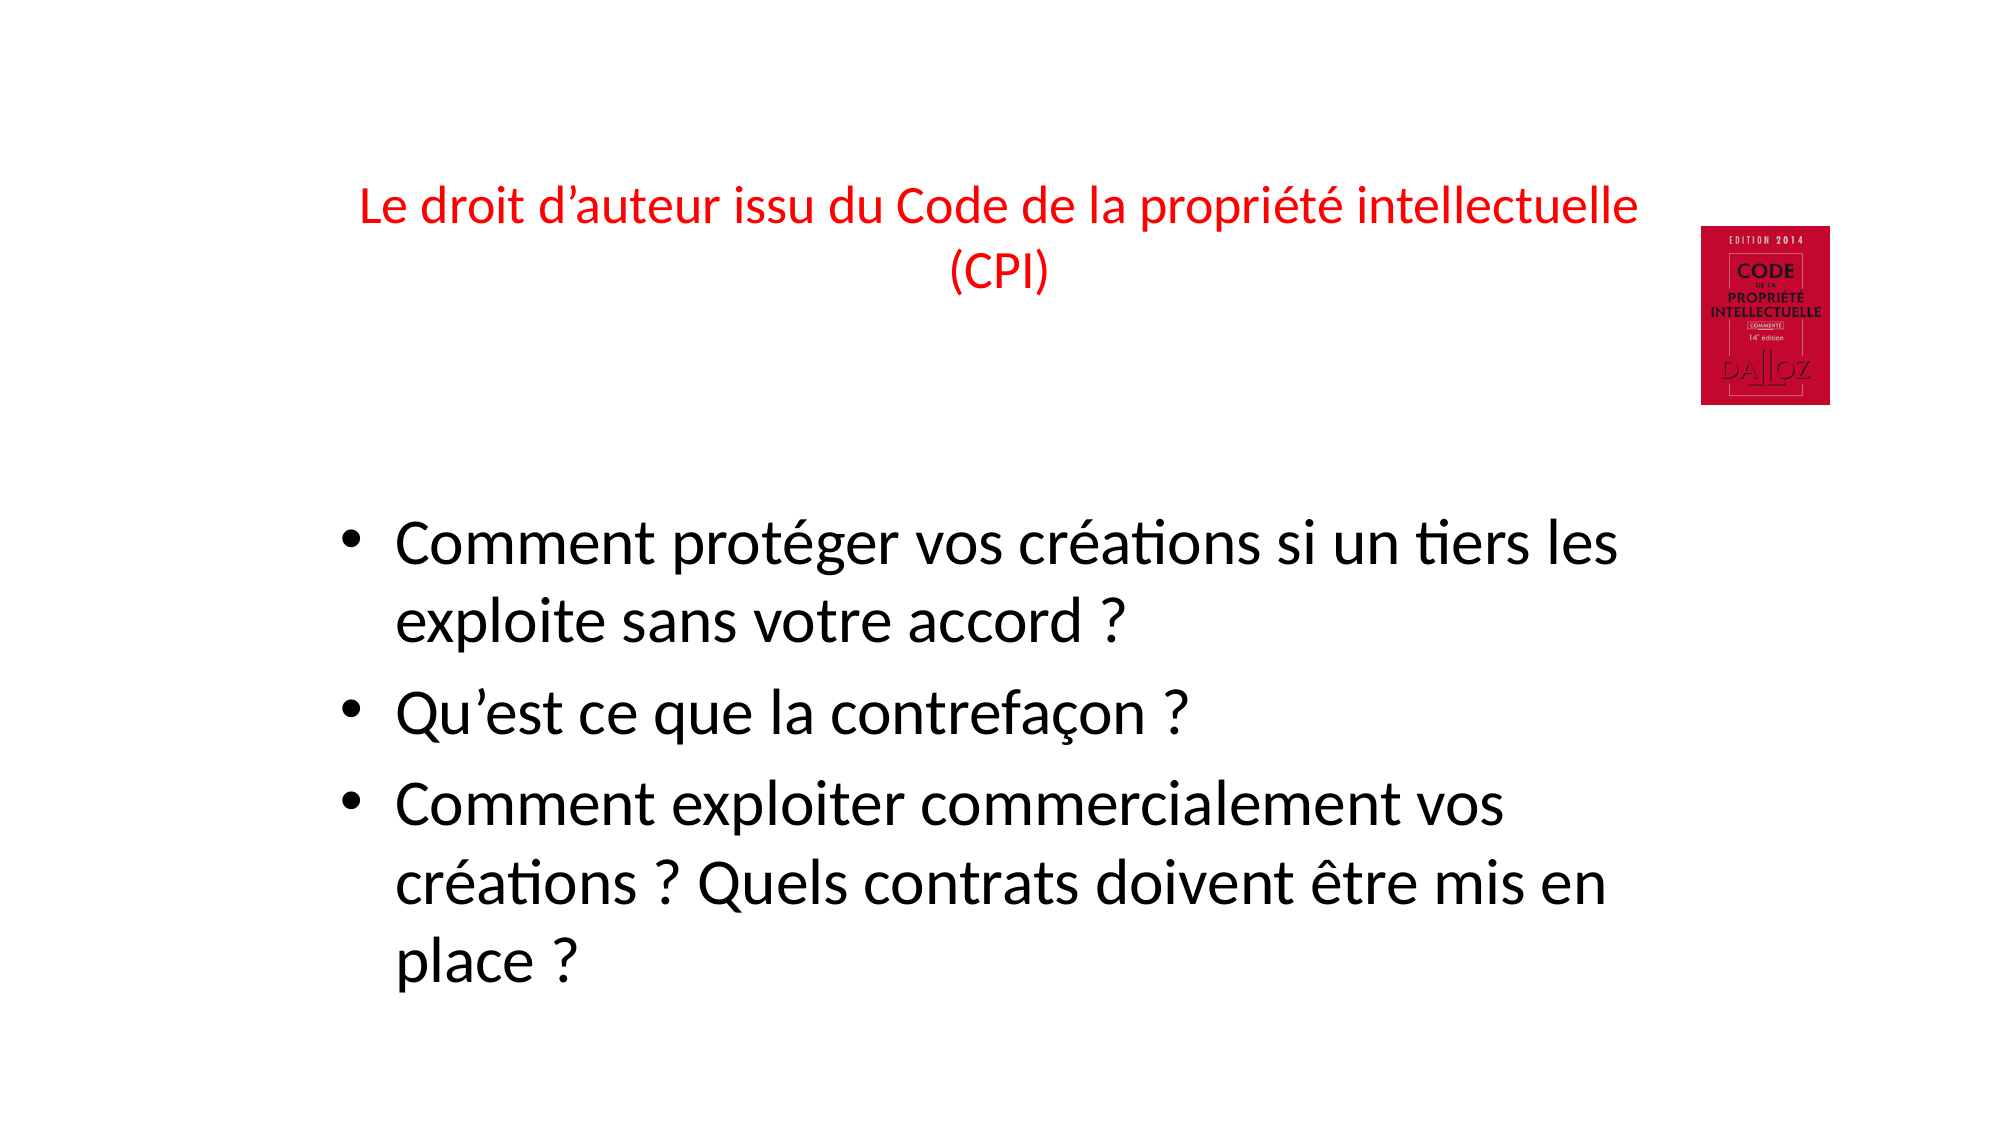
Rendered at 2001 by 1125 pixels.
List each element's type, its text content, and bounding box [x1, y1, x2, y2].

title Le droit d’auteur issu du Code de la propriété intellectuelle (CPI) [324, 160, 1675, 374]
list Comment protéger vos créations si un tiers les exploite sans votre accord ? Qu’est ce que la contrefaçon ? Comment exploiter commercialement vos créations ? Quels contrats doivent être mis en place ? [324, 491, 1675, 1005]
picture [1701, 226, 1831, 405]
